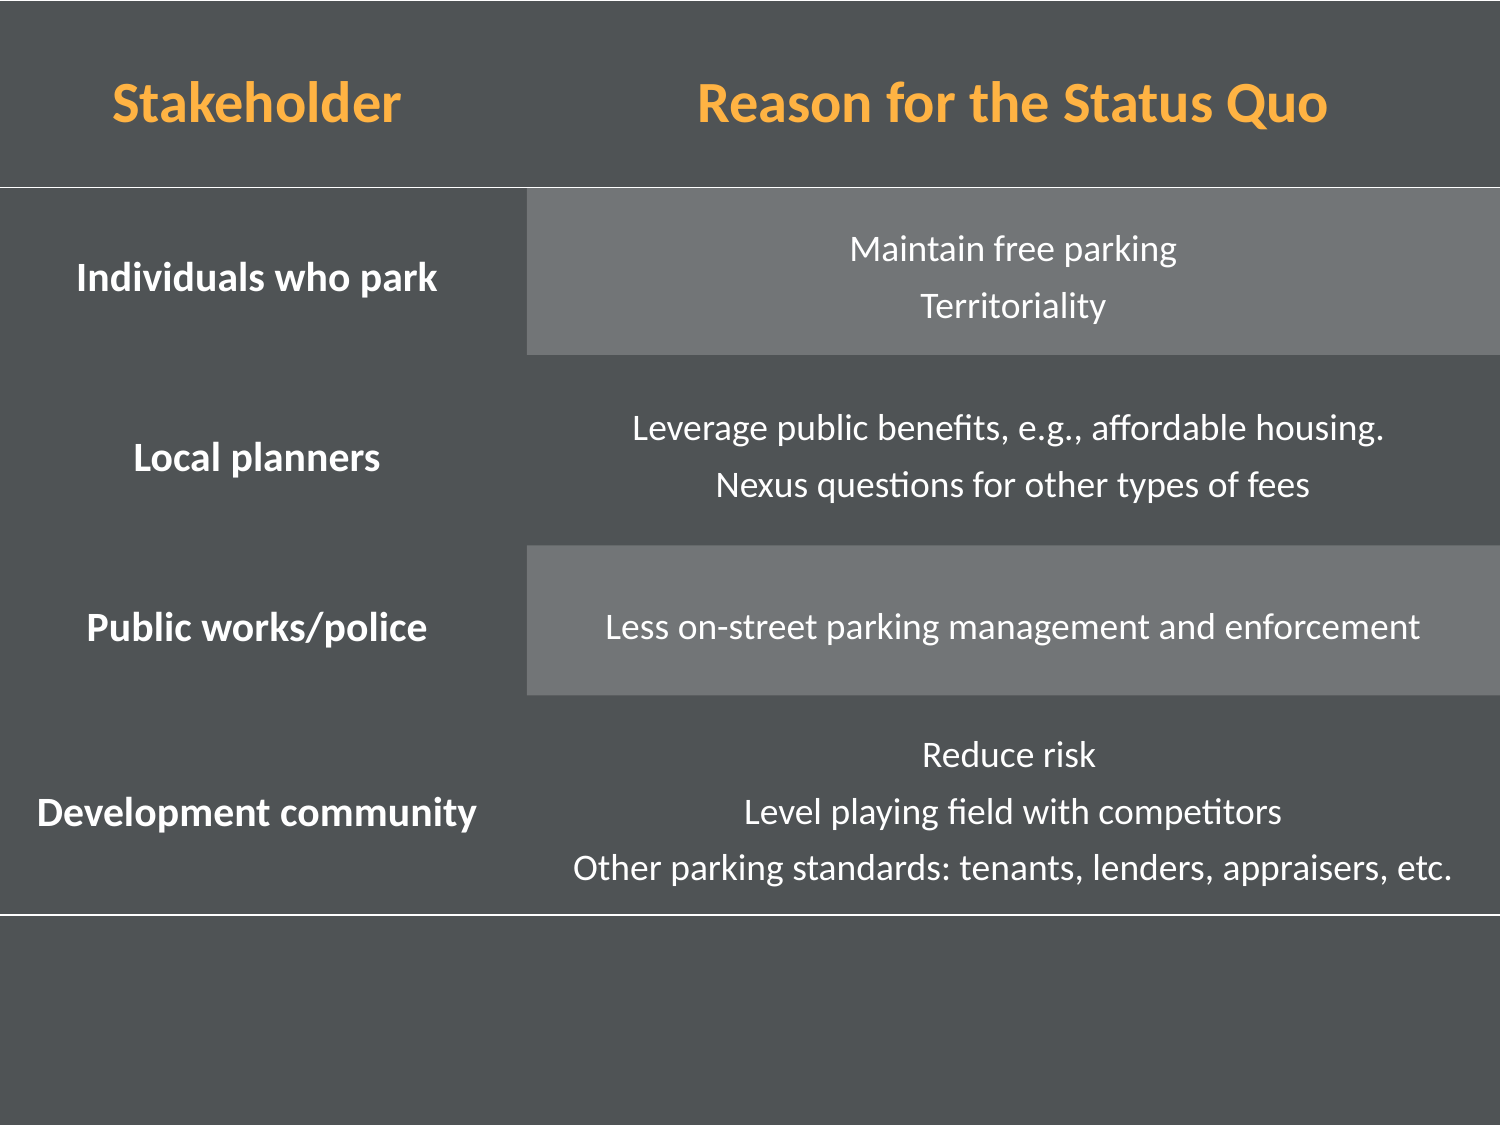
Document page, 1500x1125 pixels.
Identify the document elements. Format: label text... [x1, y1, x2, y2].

table_cell Development community [0, 695, 527, 914]
table_cell Less on-street parking management and enforcement [527, 545, 1500, 695]
table_cell Local planners [0, 355, 527, 545]
table_header Stakeholder [0, 1, 527, 187]
table_cell Leverage public benefits, e.g., affordable housing. Nexus questions for other types of fees [527, 355, 1500, 545]
table_cell Public works/police [0, 545, 527, 695]
table_cell Individuals who park [0, 188, 527, 355]
table_cell Reduce risk Level playing field with competitors Other parking standards: tenants, lenders, appraisers, etc. [527, 695, 1500, 914]
table_cell Maintain free parking Territoriality [527, 188, 1500, 355]
table_header Reason for the Status Quo [527, 1, 1500, 187]
